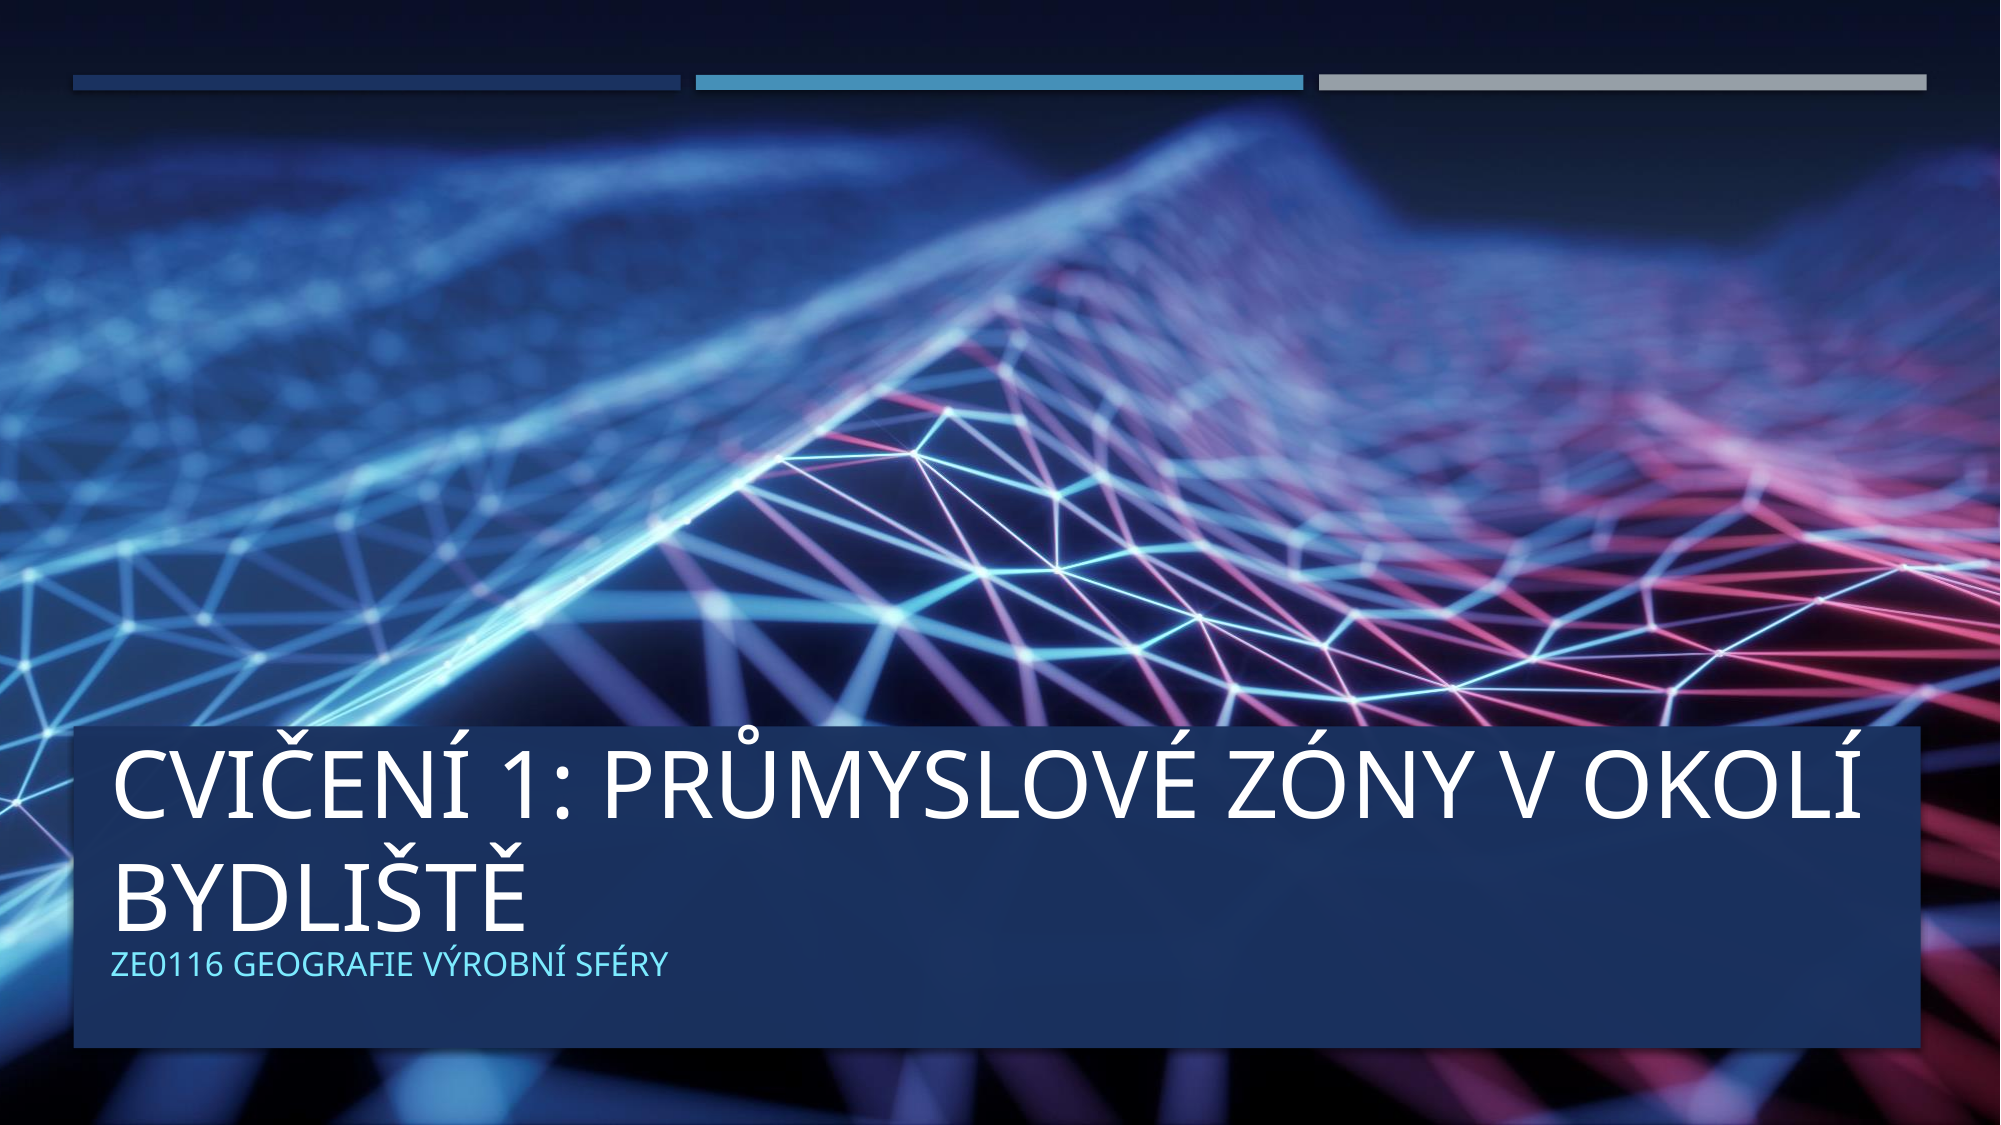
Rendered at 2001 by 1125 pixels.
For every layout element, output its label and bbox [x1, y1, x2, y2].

text_box [72, 73, 1928, 92]
picture [0, 0, 2000, 1125]
